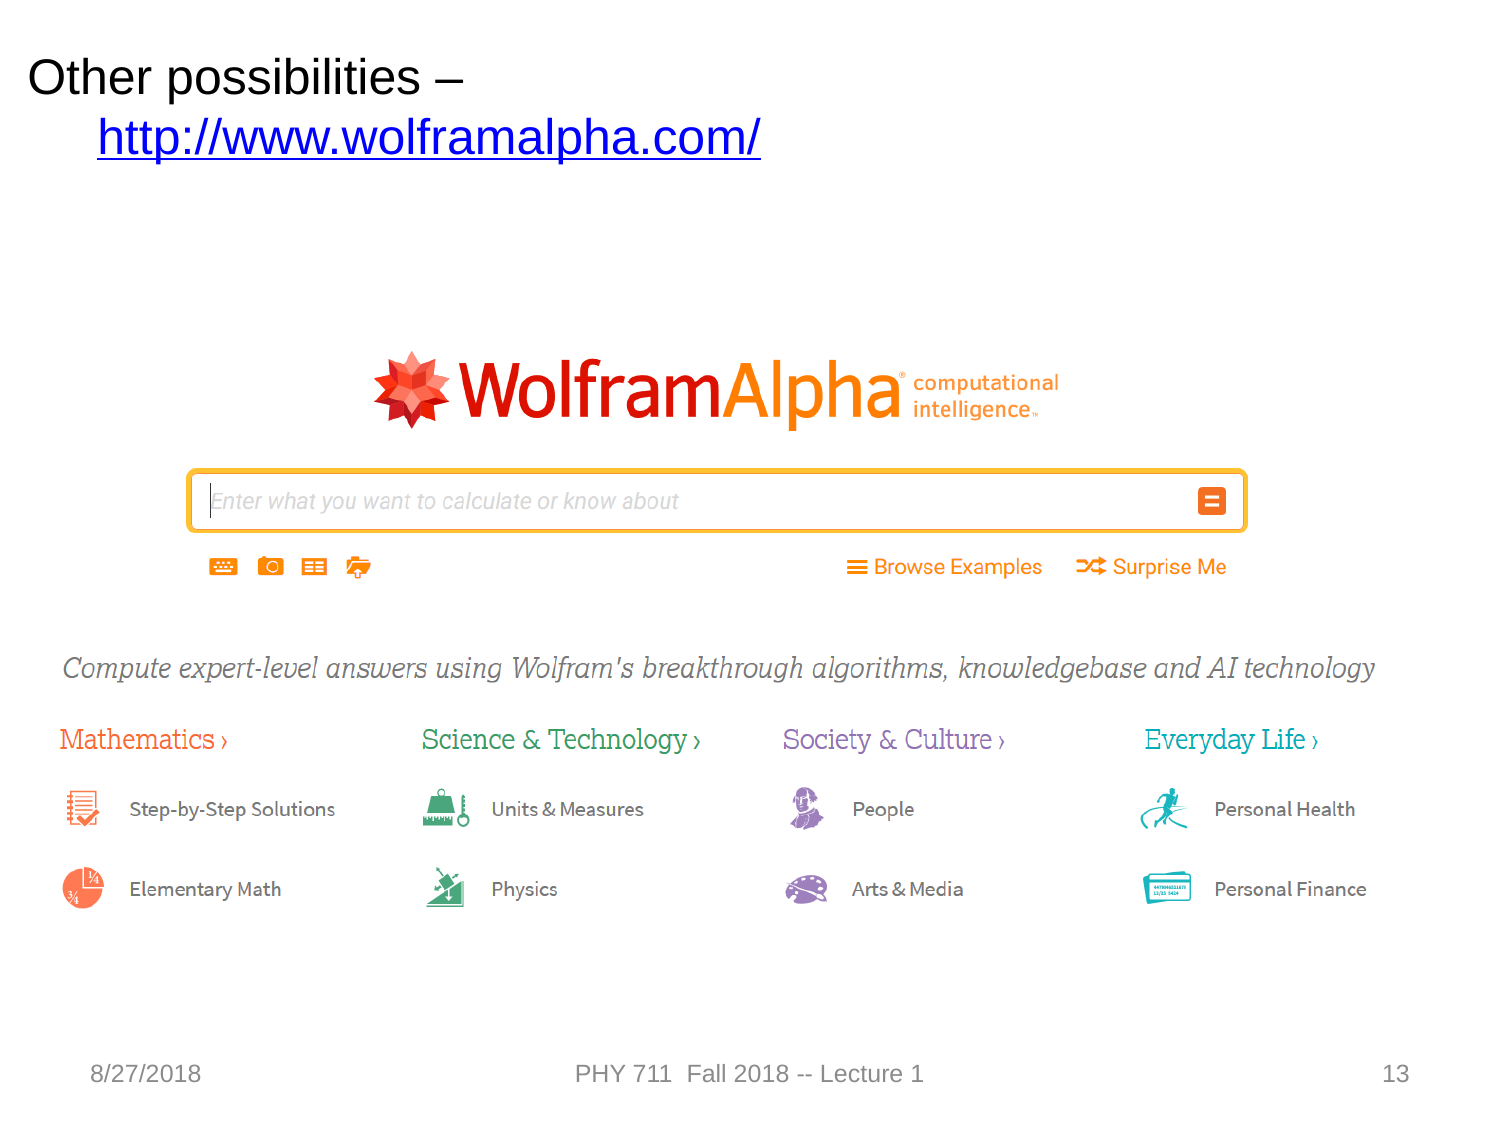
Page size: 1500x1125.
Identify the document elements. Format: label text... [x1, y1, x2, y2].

footer PHY 711 Fall 2018 -- Lecture 1 [512, 1042, 988, 1103]
picture [37, 287, 1389, 928]
slide_number 13 [1074, 1042, 1425, 1103]
text_box Other possibilities – http://www.wolframalpha.com/ [12, 37, 1363, 173]
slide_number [75, 1042, 425, 1103]
